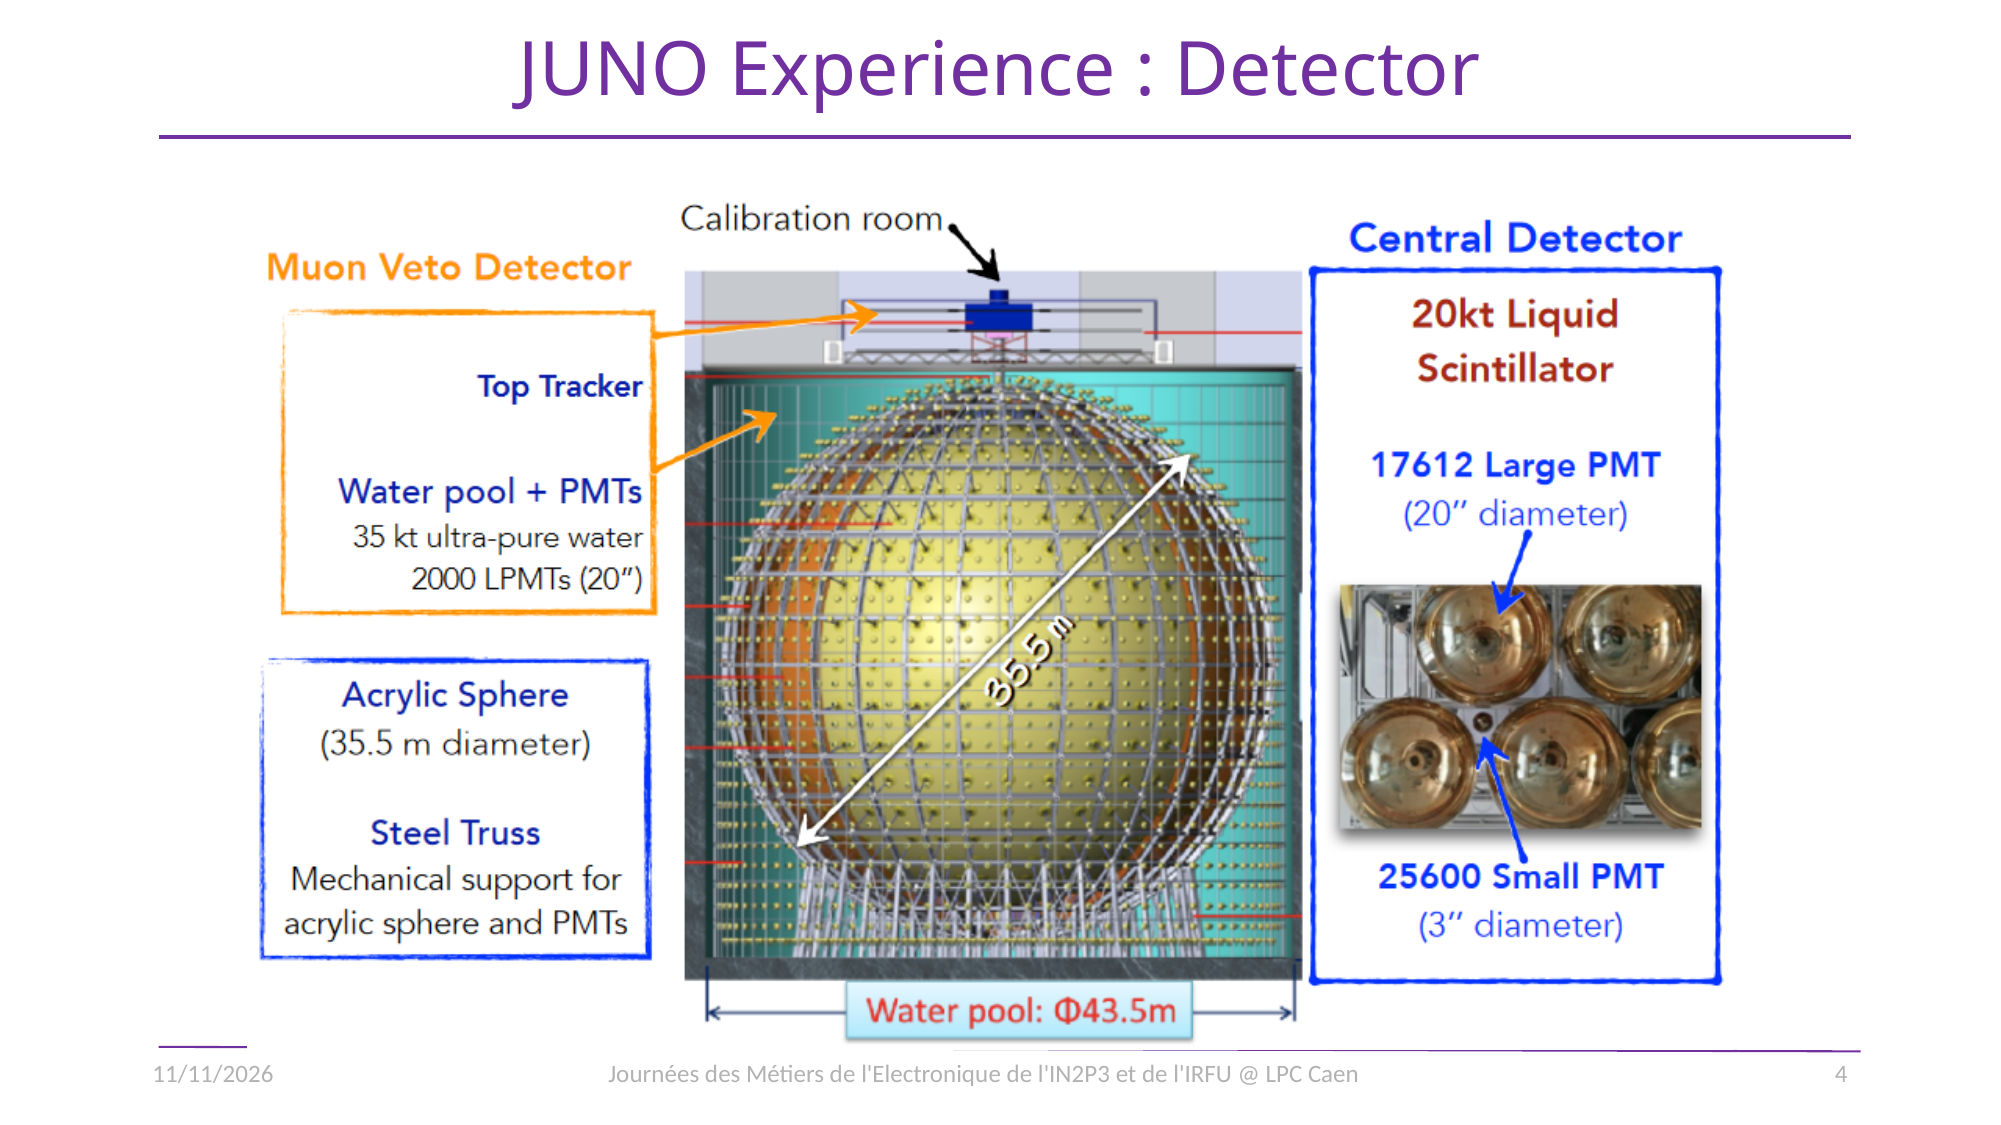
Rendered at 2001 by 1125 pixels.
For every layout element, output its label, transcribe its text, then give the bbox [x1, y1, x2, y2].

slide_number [137, 1042, 588, 1103]
footer Journées des Métiers de l'Electronique de l'IN2P3 et de l'IRFU @ LPC Caen [588, 1052, 1382, 1103]
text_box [158, 1046, 1861, 1052]
title JUNO Experience : Detector [267, 7, 1733, 135]
slide_number 4 [1412, 1042, 1863, 1103]
picture [247, 170, 1733, 1050]
